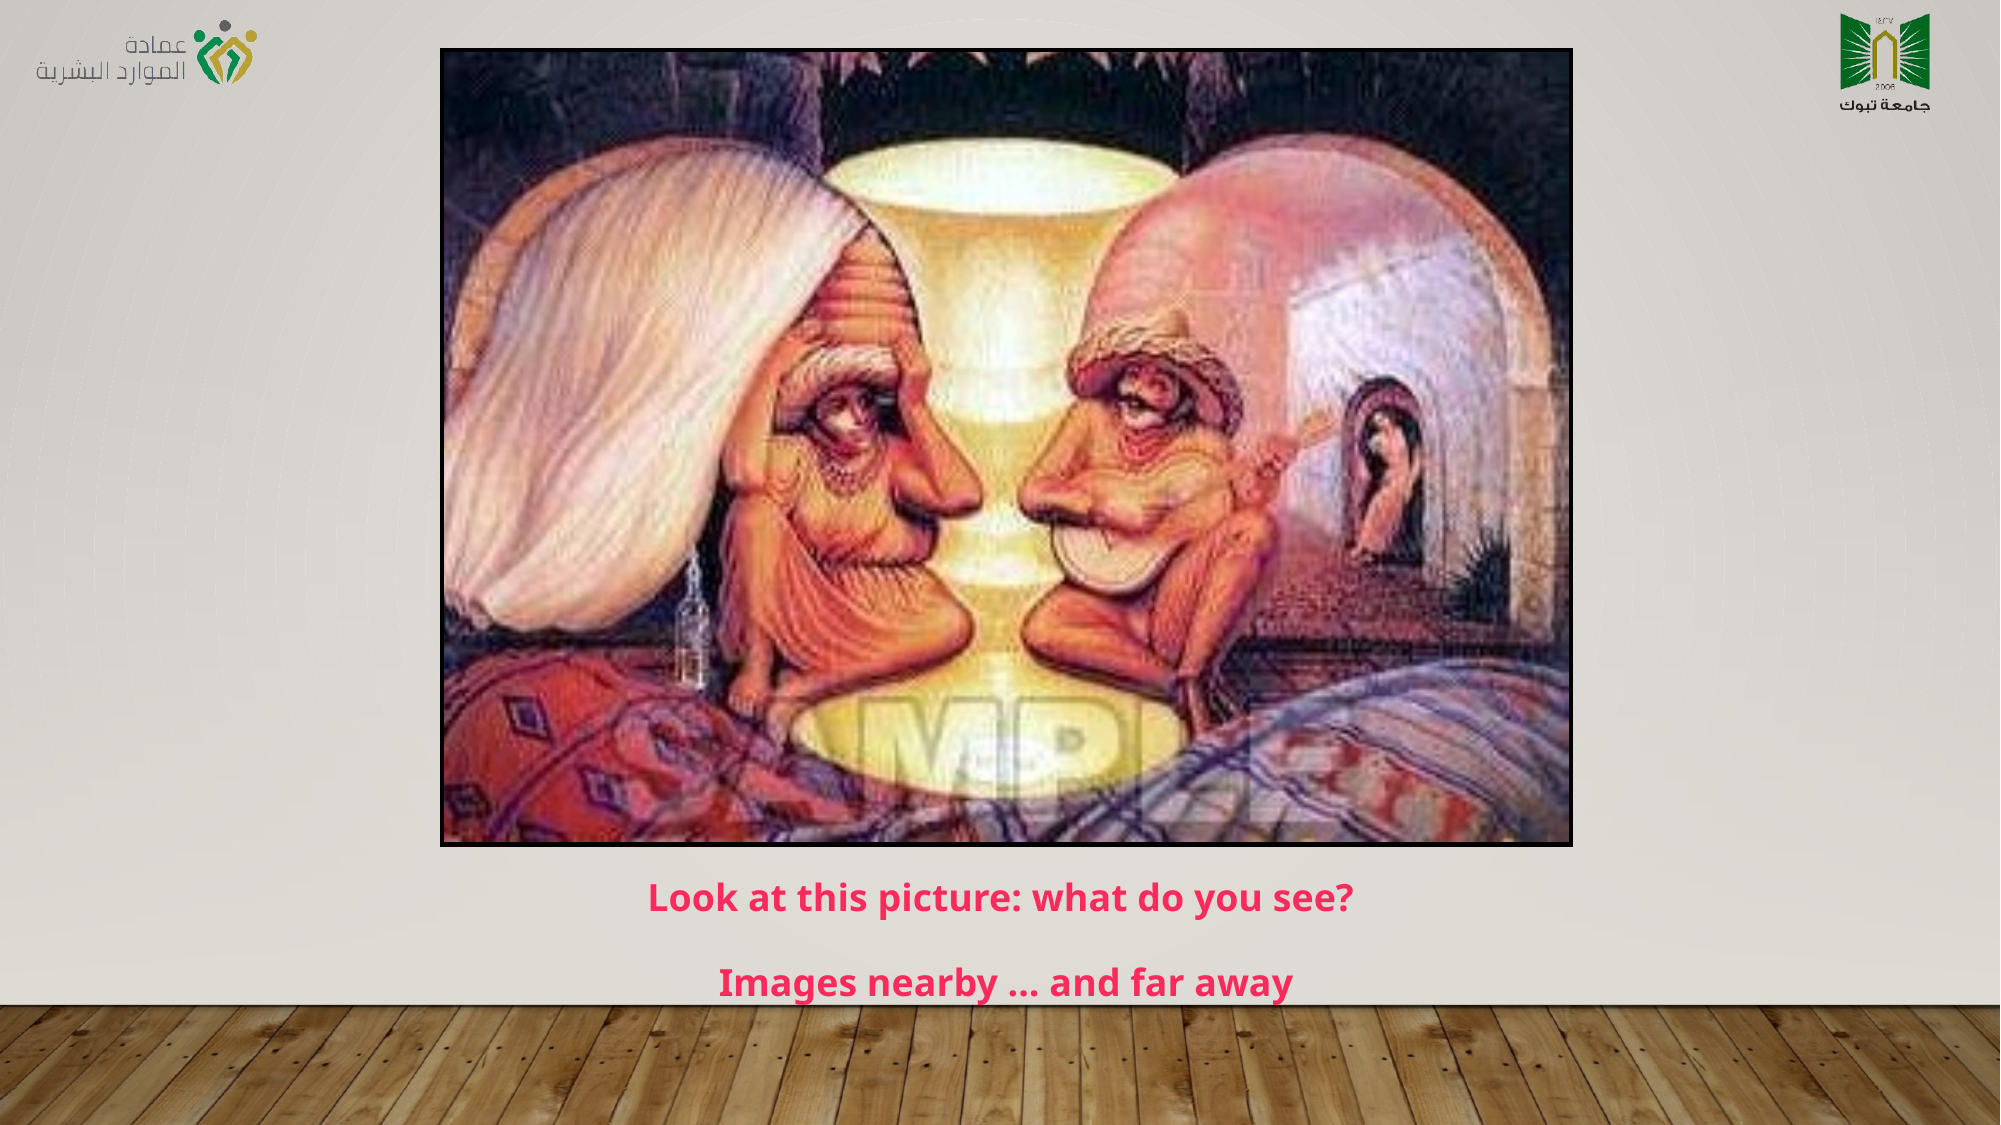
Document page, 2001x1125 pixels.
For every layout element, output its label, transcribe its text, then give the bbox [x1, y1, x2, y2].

picture [0, 1005, 2000, 1125]
text_box Images nearby ... and far away [562, 951, 1450, 1012]
picture [26, 0, 264, 106]
picture [443, 51, 1569, 843]
picture [1813, 4, 1960, 114]
text_box Look at this picture: what do you see? [474, 866, 1538, 927]
